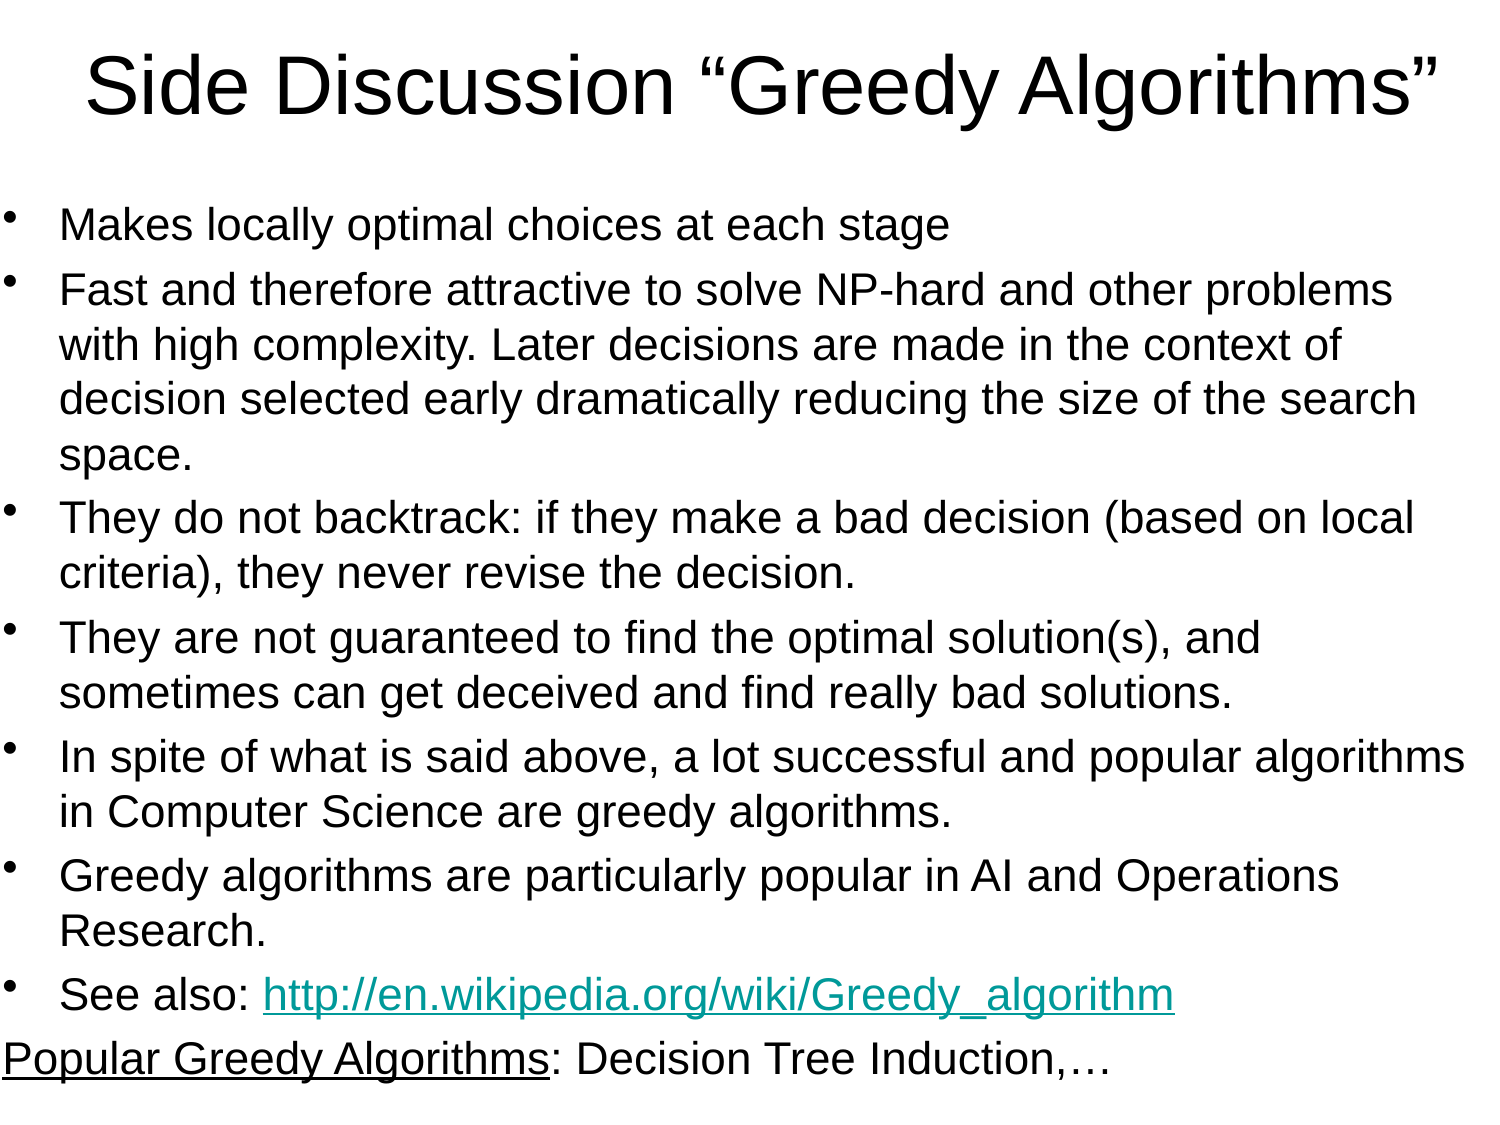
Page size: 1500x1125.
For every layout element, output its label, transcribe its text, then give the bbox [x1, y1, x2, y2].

list Makes locally optimal choices at each stage Fast and therefore attractive to solve NP-hard and other problems with high complexity. Later decisions are made in the context of decision selected early dramatically reducing the size of the search space. They do not backtrack: if they make a bad decision (based on local criteria), they never revise the decision. They are not guaranteed to find the optimal solution(s), and sometimes can get deceived and find really bad solutions. In spite of what is said above, a lot successful and popular algorithms in Computer Science are greedy algorithms. Greedy algorithms are particularly popular in AI and Operations Research. See also: http://en.wikipedia.org/wiki/Greedy_algorithm Popular Greedy Algorithms: Decision Tree Induction,… [0, 187, 1500, 1063]
title Side Discussion “Greedy Algorithms” [24, 24, 1500, 138]
